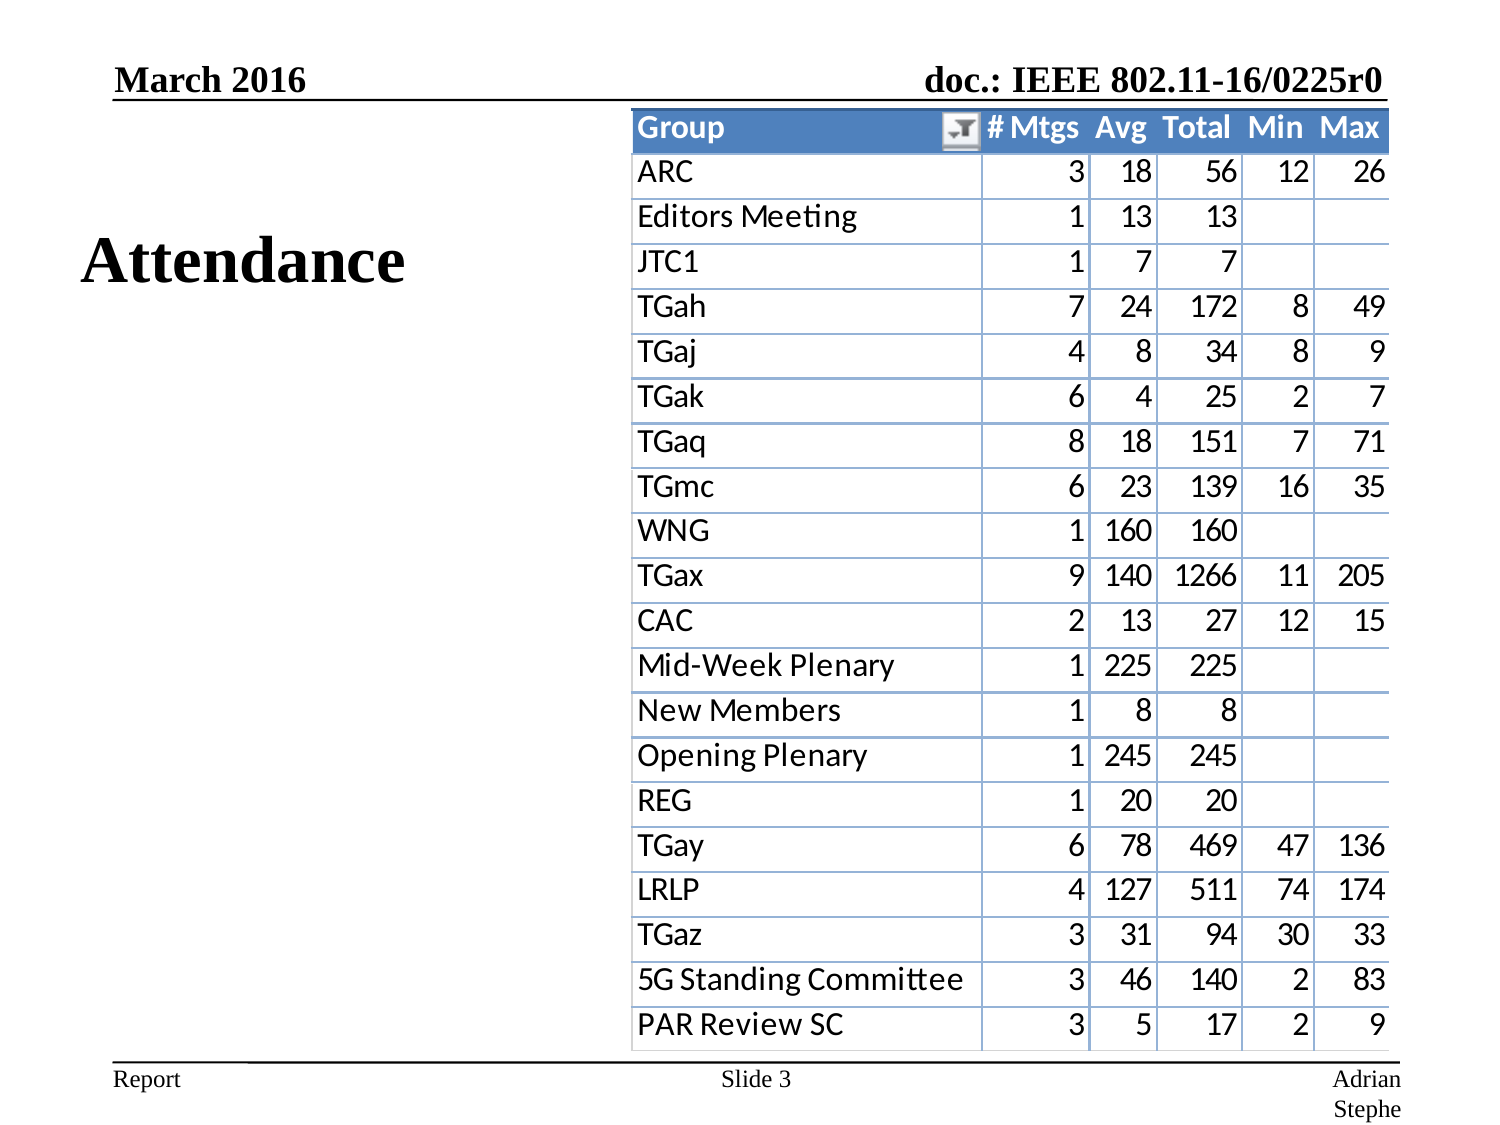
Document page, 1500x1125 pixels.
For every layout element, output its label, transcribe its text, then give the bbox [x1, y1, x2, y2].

slide_number Slide 3 [711, 1061, 801, 1093]
title Attendance [37, 125, 450, 388]
picture [630, 108, 1392, 1054]
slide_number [114, 54, 374, 101]
footer Adrian Stephens, Intel Corporation [1324, 1061, 1402, 1093]
